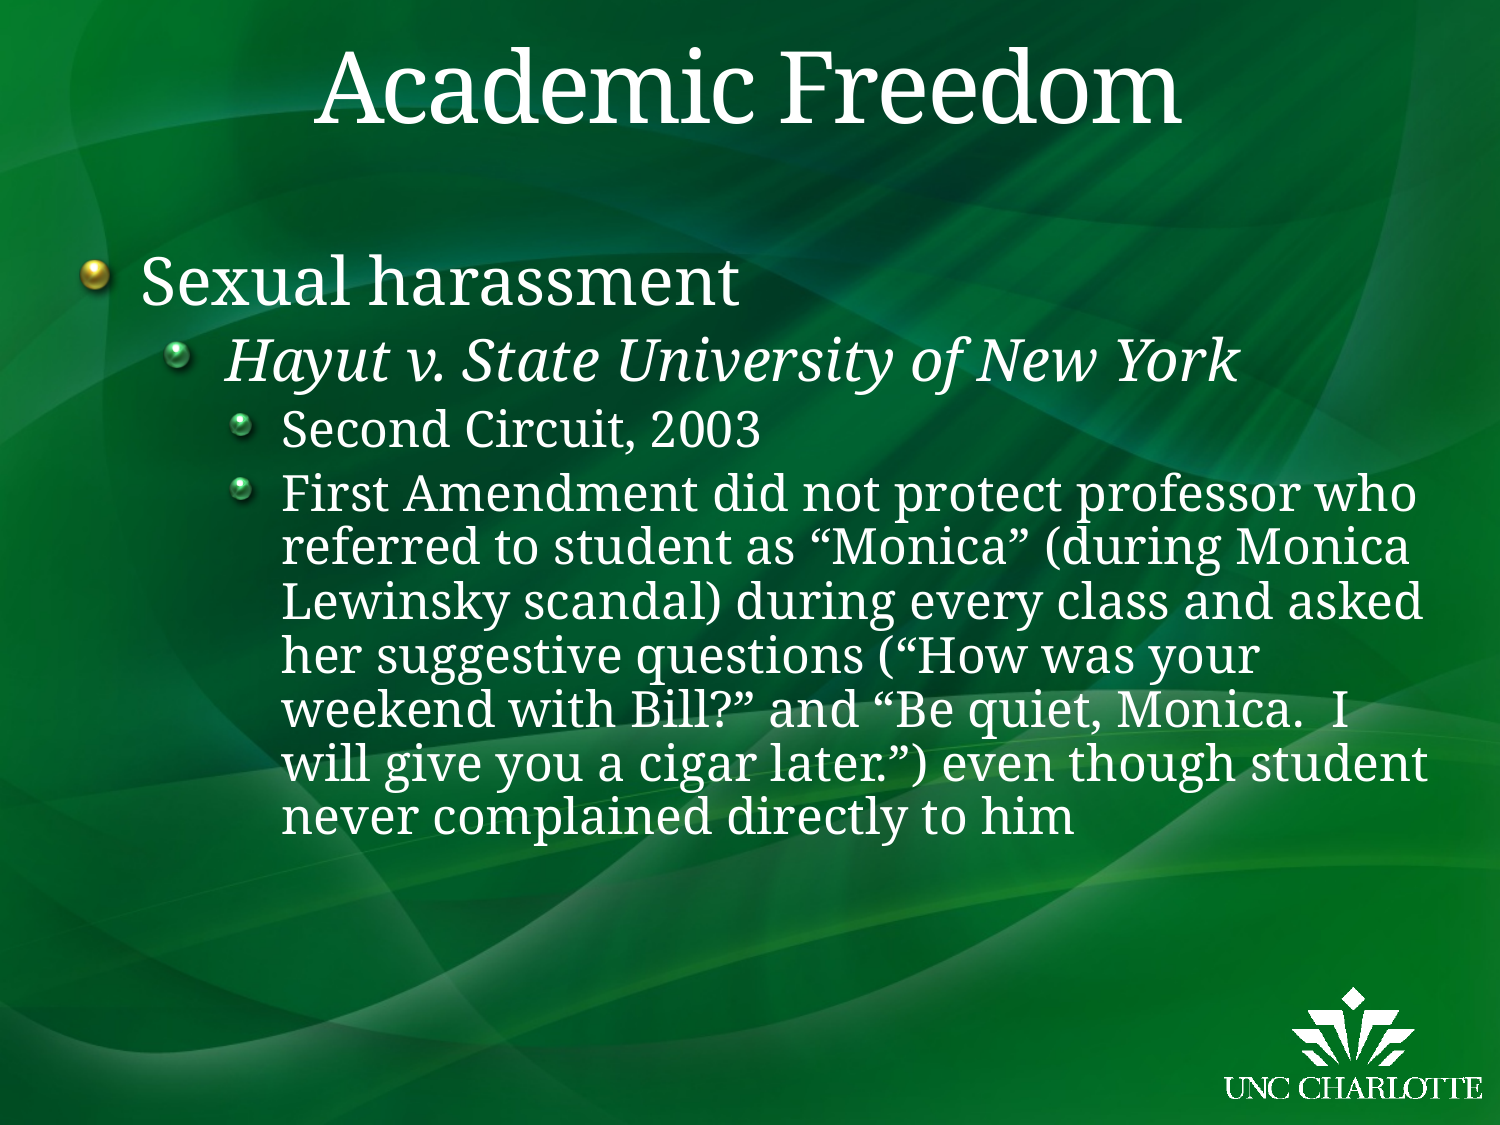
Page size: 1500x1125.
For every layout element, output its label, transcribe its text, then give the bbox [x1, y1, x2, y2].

picture [0, 0, 1500, 1125]
title Academic Freedom [62, 37, 1438, 149]
text_box Sexual harassment Hayut v. State University of New York Second Circuit, 2003 First Amendment did not protect professor who referred to student as “Monica” (during Monica Lewinsky scandal) during every class and asked her suggestive questions (“How was your weekend with Bill?” and “Be quiet, Monica. I will give you a cigar later.”) even though student never complained directly to him [75, 247, 1450, 910]
list [62, 149, 1438, 294]
